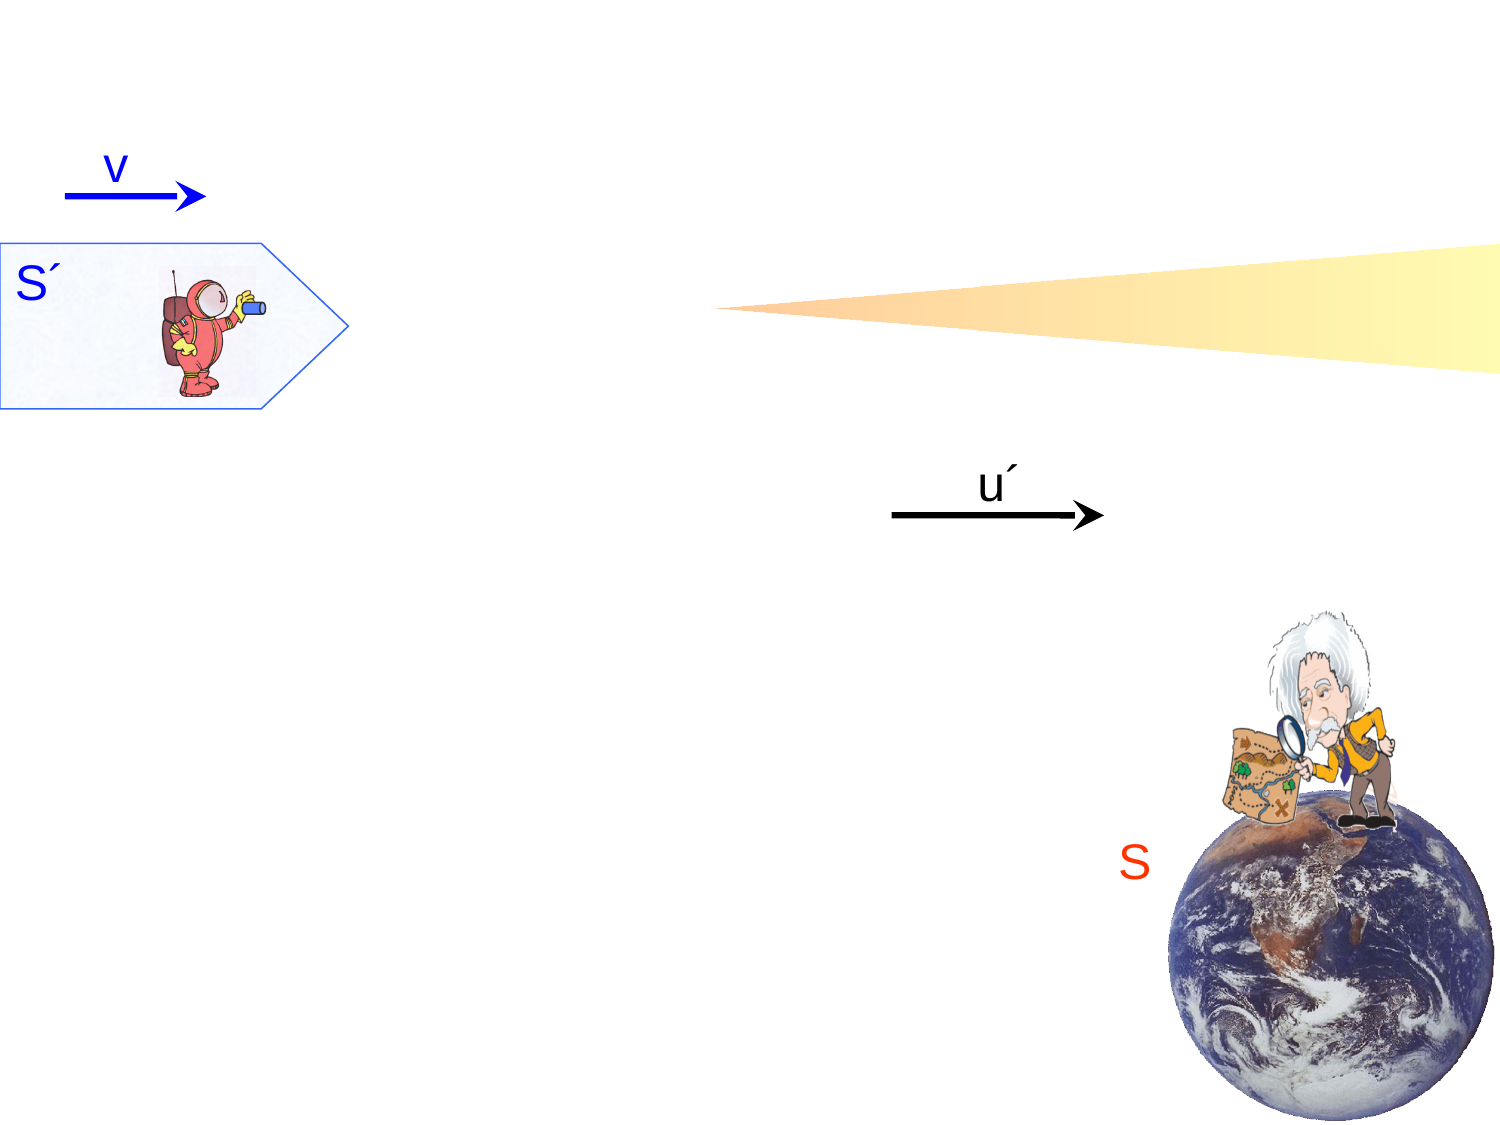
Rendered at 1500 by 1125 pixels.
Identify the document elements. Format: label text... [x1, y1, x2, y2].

picture [1161, 609, 1500, 1125]
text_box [891, 443, 1105, 520]
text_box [0, 125, 349, 409]
text_box S [1103, 822, 1155, 898]
text_box [714, 243, 1500, 374]
